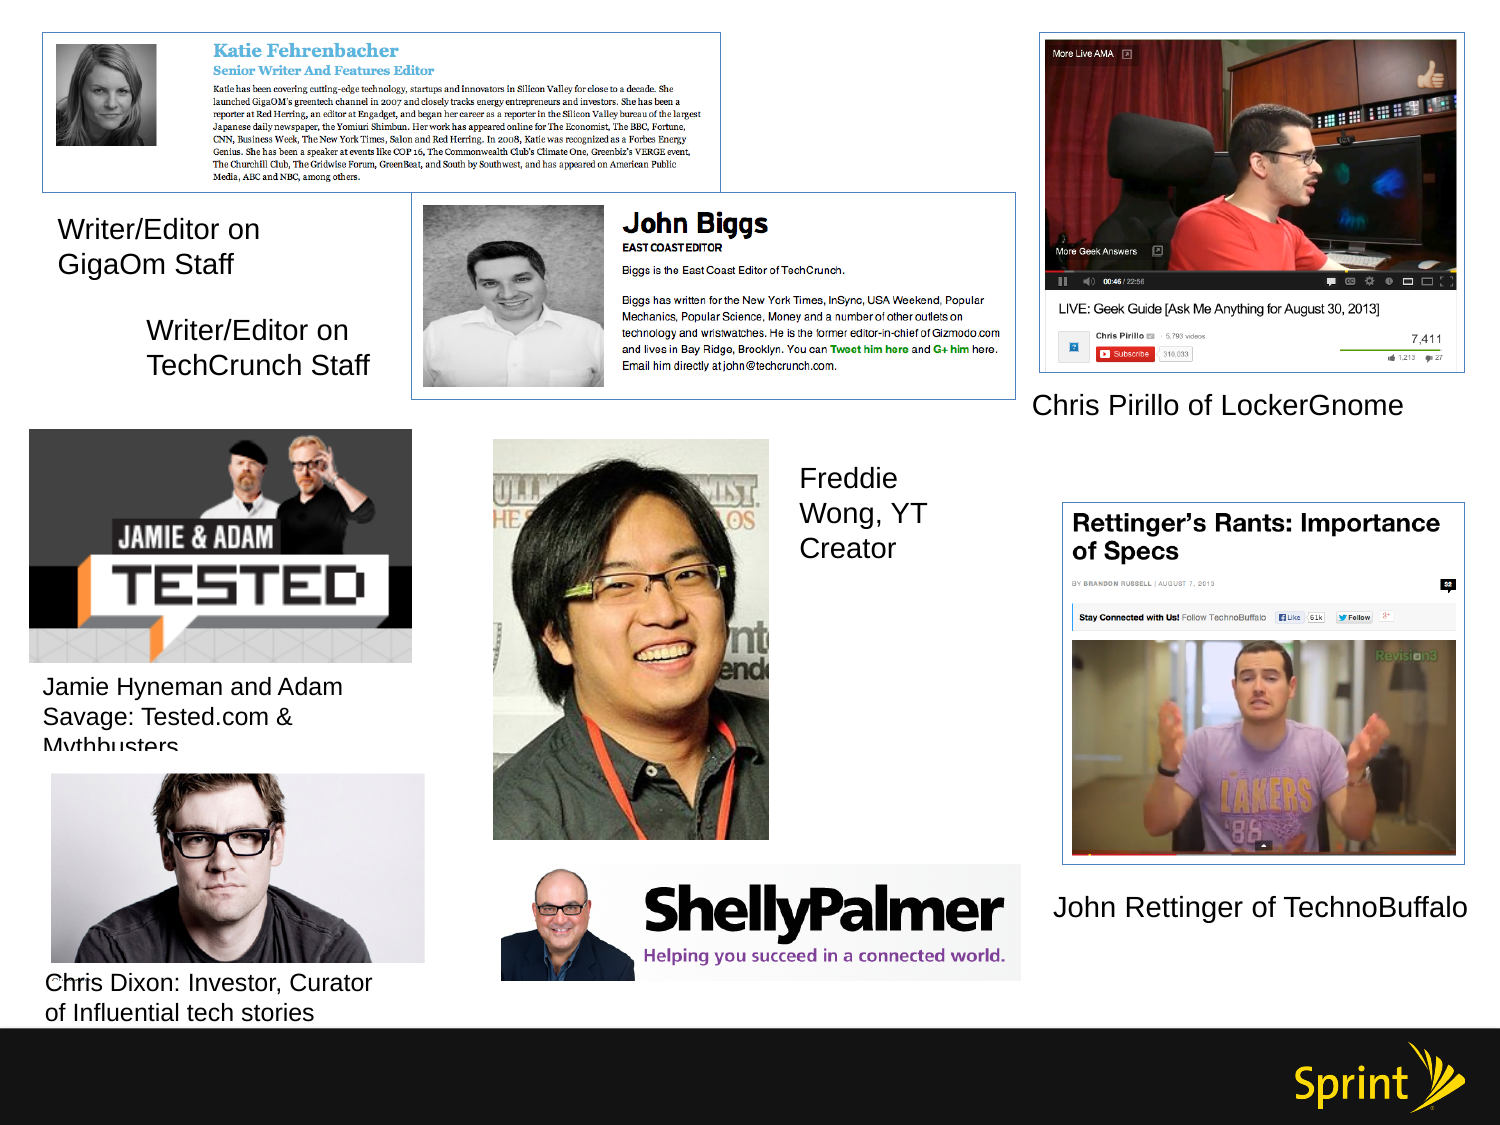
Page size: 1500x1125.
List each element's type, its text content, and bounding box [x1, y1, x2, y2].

text_box Chris Pirillo of LockerGnome [1017, 379, 1420, 429]
picture [492, 439, 769, 840]
text_box Freddie Wong, YT Creator [784, 451, 998, 572]
text_box Writer/Editor on TechCrunch Staff [131, 304, 406, 389]
picture [1039, 32, 1465, 374]
picture [1062, 502, 1465, 865]
picture [42, 32, 1017, 400]
text_box Writer/Editor on GigaOm Staff [42, 202, 323, 288]
picture [29, 429, 412, 664]
picture [500, 864, 1021, 982]
text_box John Rettinger of TechnoBuffalo [1038, 881, 1484, 931]
text_box Jamie Hyneman and Adam Savage: Tested.com & Mythbusters [27, 671, 412, 768]
text_box Chris Dixon: Investor, Curator of Influential tech stories [29, 959, 414, 1034]
picture [42, 750, 425, 981]
